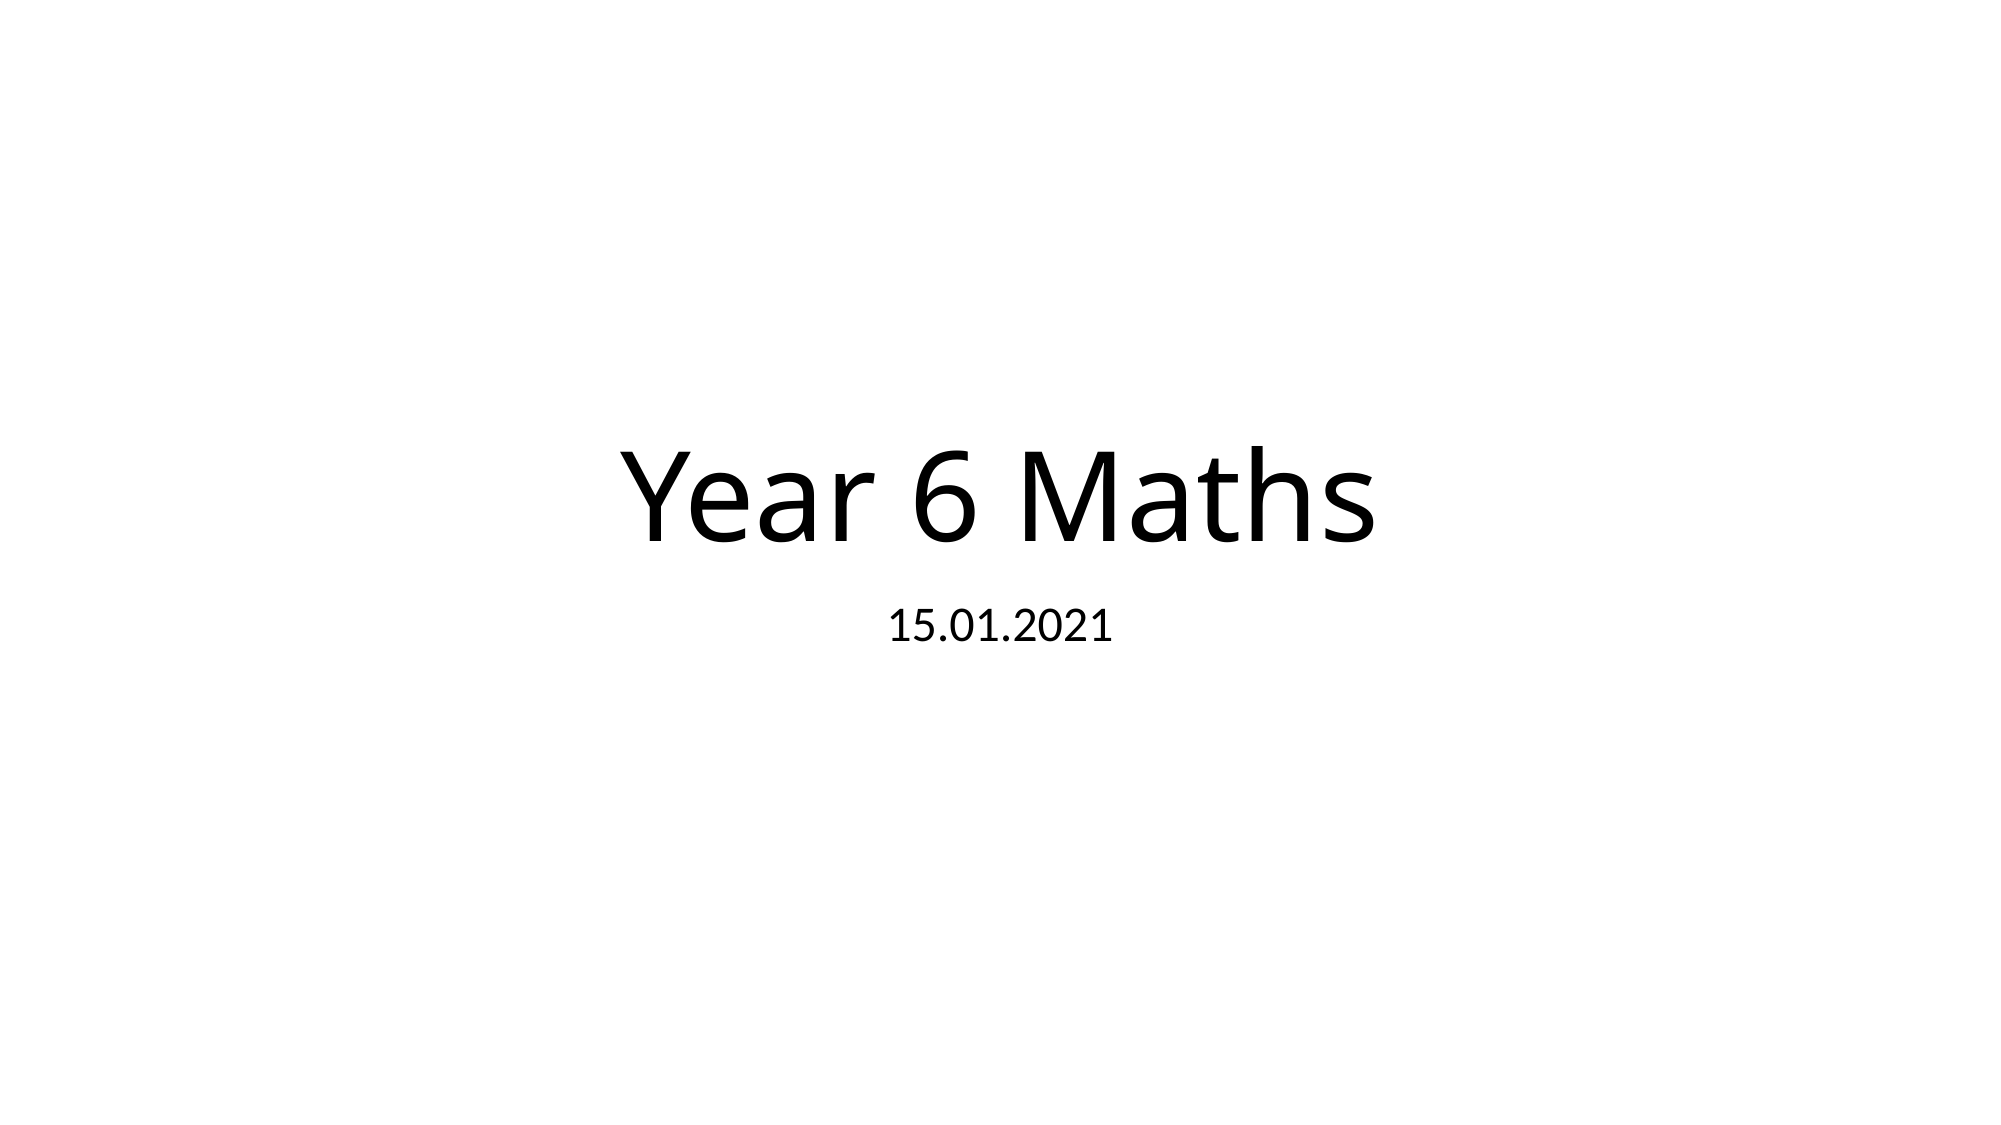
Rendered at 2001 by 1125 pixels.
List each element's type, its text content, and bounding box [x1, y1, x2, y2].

subtitle 15.01.2021 [249, 590, 1750, 863]
title Year 6 Maths [249, 184, 1750, 576]
